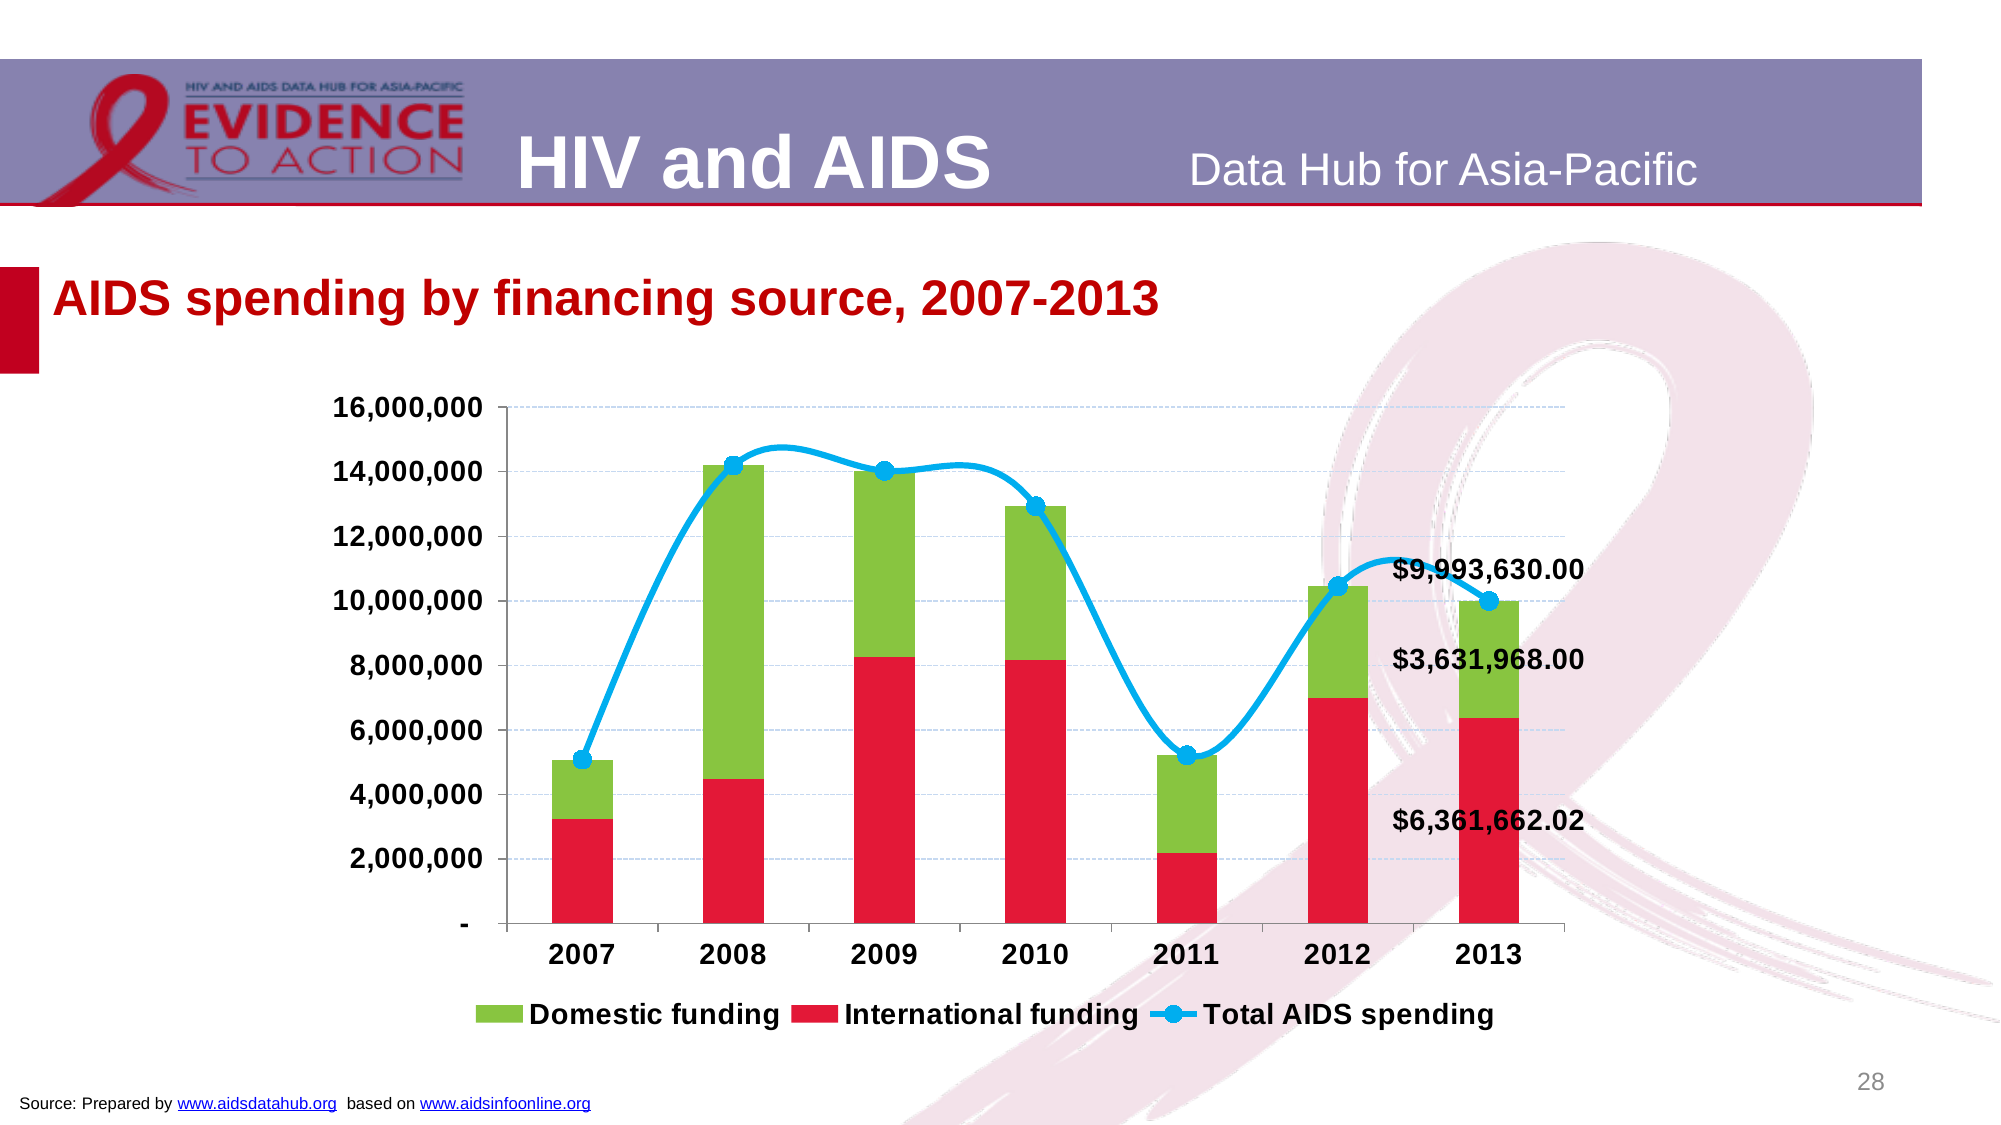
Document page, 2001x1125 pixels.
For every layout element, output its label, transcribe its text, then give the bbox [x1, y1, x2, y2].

slide_number 28 [1781, 1042, 1900, 1103]
text_box Source: Prepared by www.aidsdatahub.org based on www.aidsinfoonline.org [4, 1085, 616, 1121]
picture [706, 181, 2000, 1125]
chart [324, 337, 1676, 1050]
title AIDS spending by financing source, 2007-2013 [37, 257, 1875, 341]
picture [11, 74, 469, 207]
